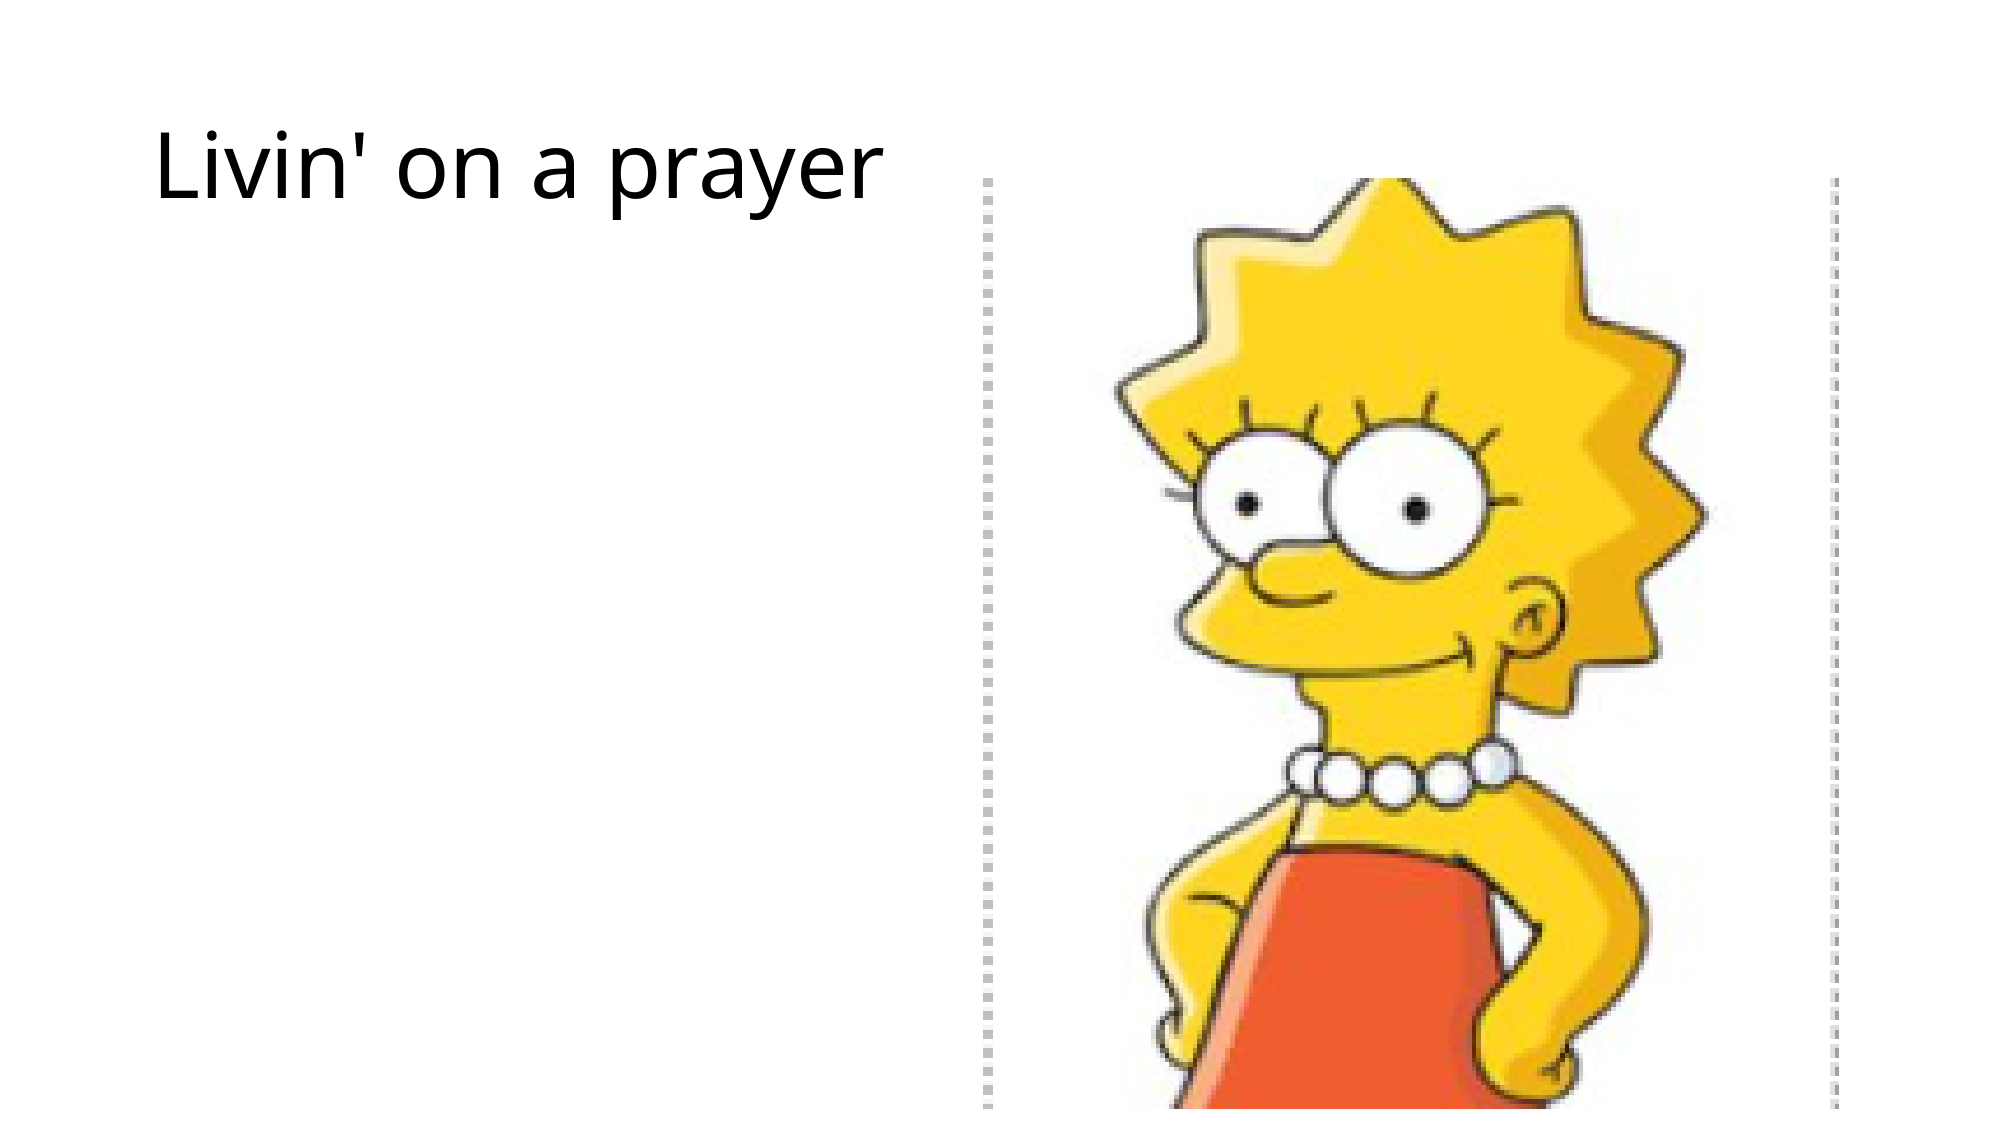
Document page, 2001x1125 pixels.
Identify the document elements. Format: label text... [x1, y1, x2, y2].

title Livin' on a prayer [137, 59, 1863, 278]
picture [970, 178, 1863, 1109]
